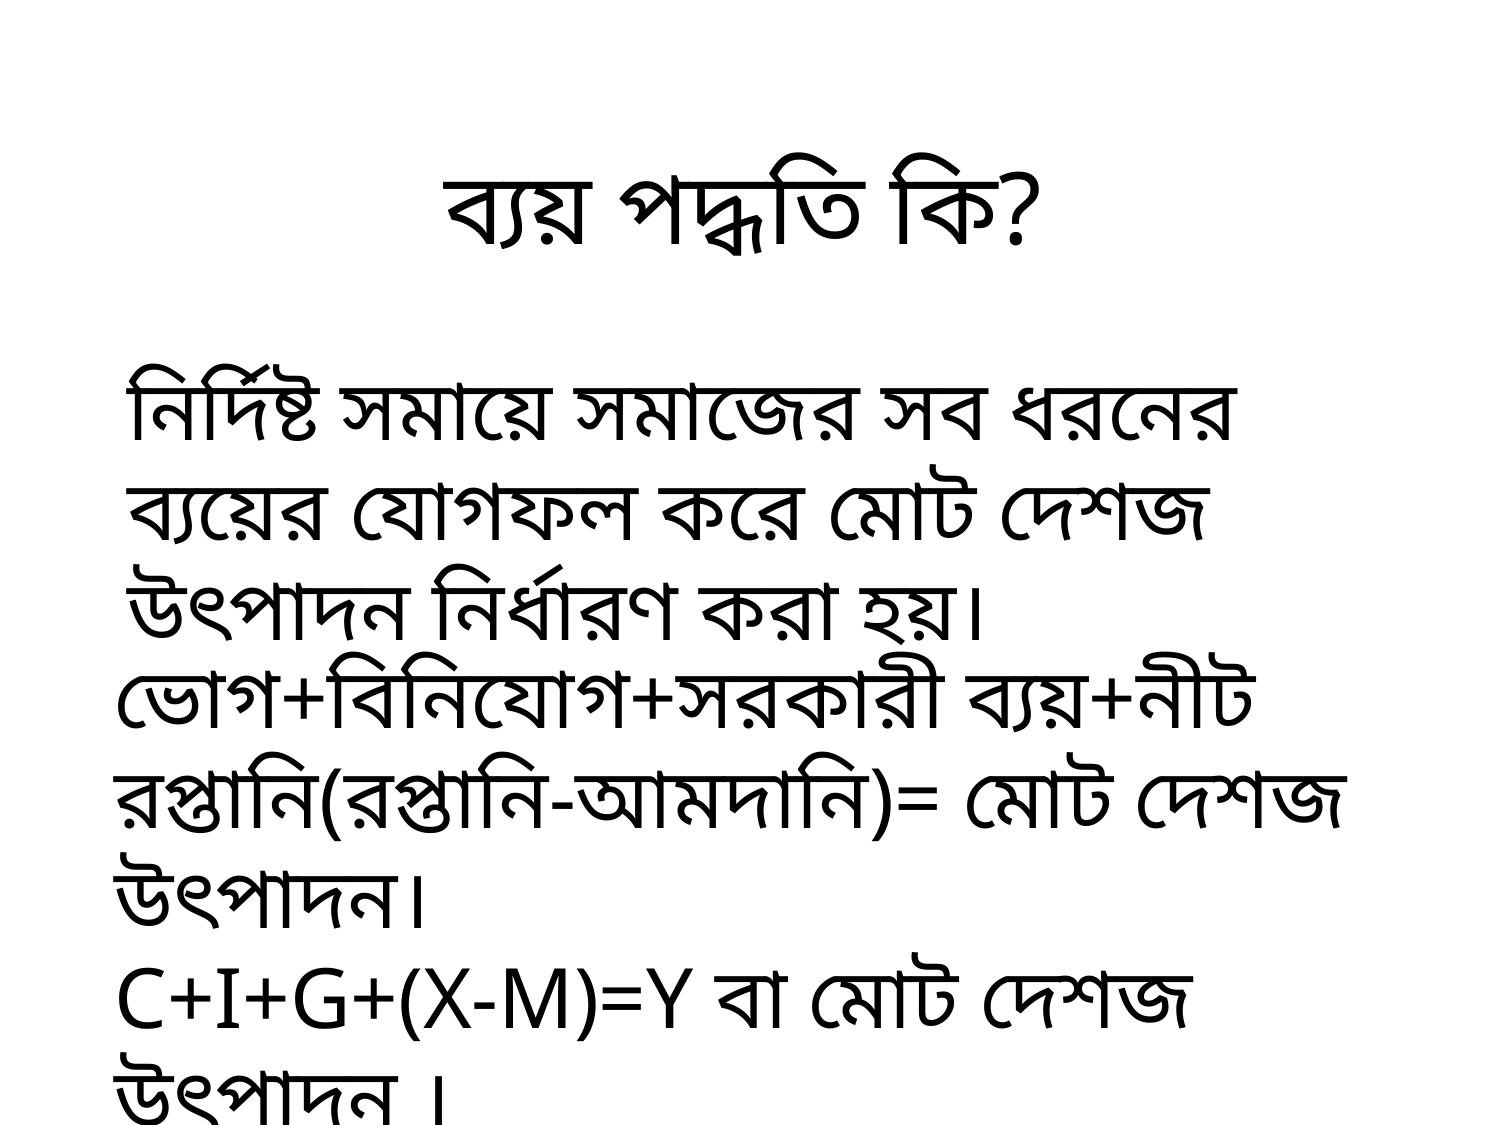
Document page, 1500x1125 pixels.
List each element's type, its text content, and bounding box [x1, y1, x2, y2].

text_box ভোগ+বিনিযোগ+সরকারী ব্যয়+নীট রপ্তানি(রপ্তানি-আমদানি)= মোট দেশজ উৎপাদন। C+I+G+(X-M)=Y বা মোট দেশজ উৎপাদন । [99, 637, 1438, 1125]
text_box ব্যয় পদ্ধতি কি? [87, 137, 1425, 273]
text_box নির্দিষ্ট সমায়ে সমাজের সব ধরনের ব্যয়ের যোগফল করে মোট দেশজ উৎপাদন নির্ধারণ করা হয়। [112, 350, 1450, 665]
